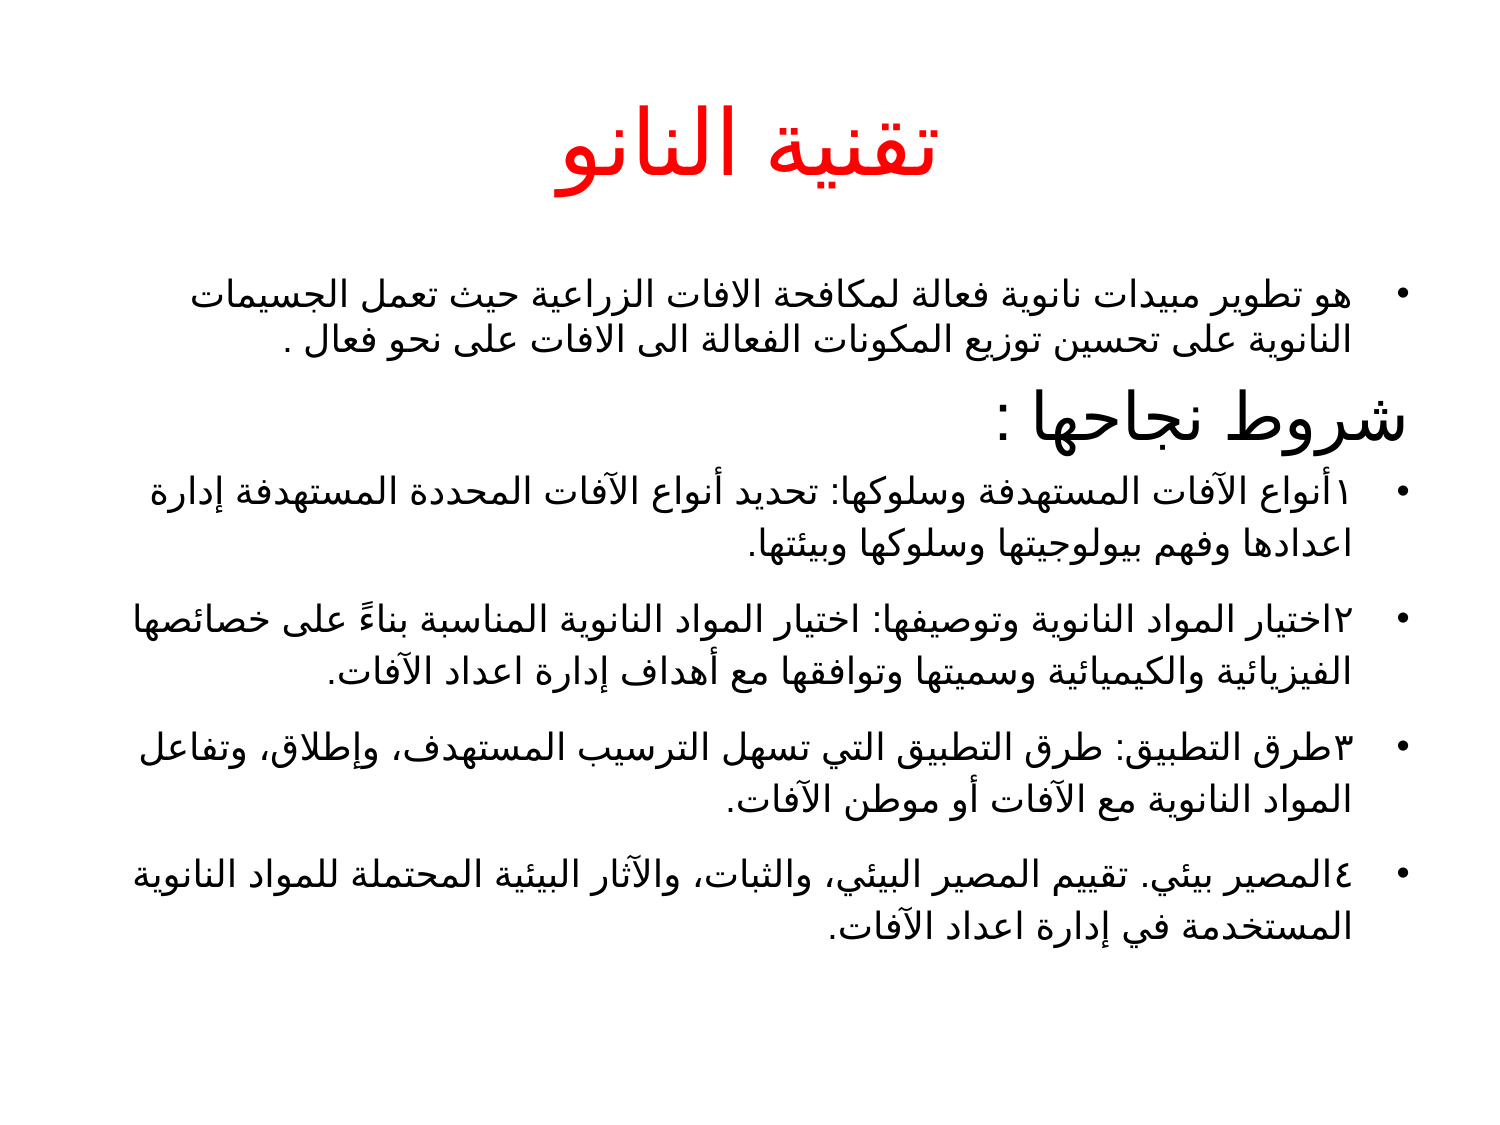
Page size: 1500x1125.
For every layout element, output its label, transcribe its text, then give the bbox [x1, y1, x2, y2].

list هو تطوير مبيدات نانوية فعالة لمكافحة الافات الزراعية حيث تعمل الجسيمات النانوية على تحسين توزيع المكونات الفعالة الى الافات على نحو فعال . شروط نجاحها : ١أنواع الآفات المستهدفة وسلوكها: تحديد أنواع الآفات المحددة المستهدفة إدارة اعدادها وفهم بيولوجيتها وسلوكها وبيئتها. ٢اختيار المواد النانوية وتوصيفها: اختيار المواد النانوية المناسبة بناءً على خصائصها الفيزيائية والكيميائية وسميتها وتوافقها مع أهداف إدارة اعداد الآفات. ٣طرق التطبيق: طرق التطبيق التي تسهل الترسيب المستهدف، وإطلاق، وتفاعل المواد النانوية مع الآفات أو موطن الآفات. ٤المصير بيئي. تقييم المصير البيئي، والثبات، والآثار البيئية المحتملة للمواد النانوية المستخدمة في إدارة اعداد الآفات. [75, 262, 1425, 1005]
title تقنية النانو [75, 45, 1425, 233]
